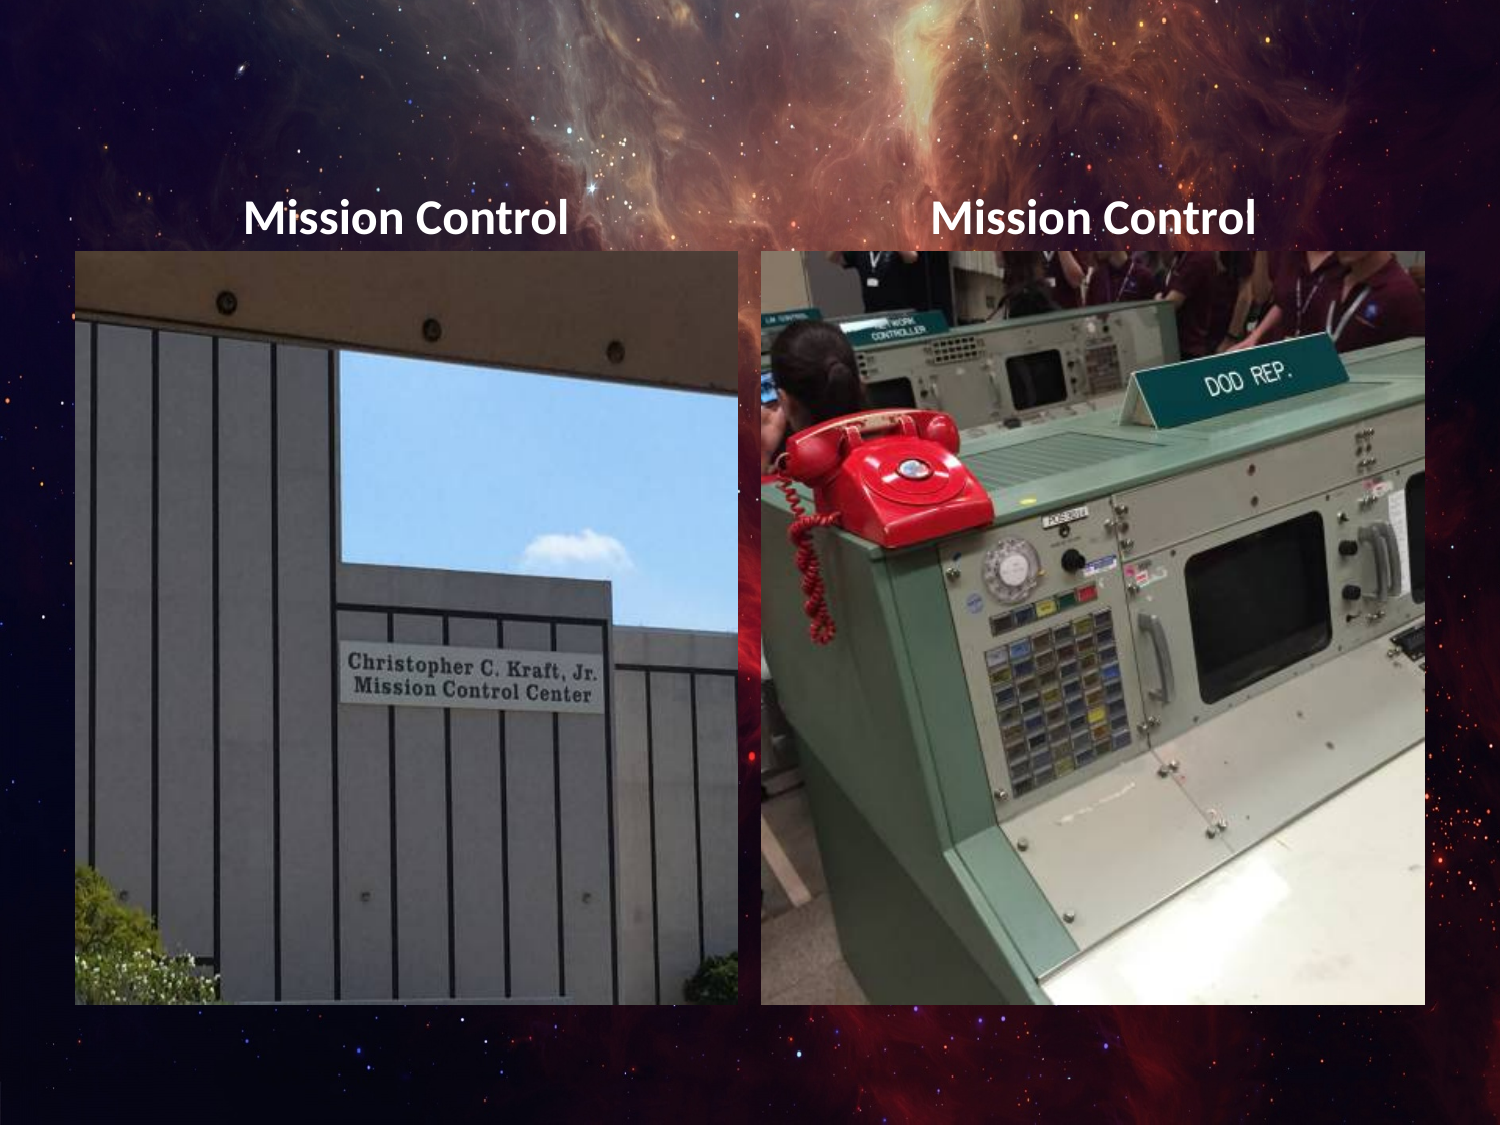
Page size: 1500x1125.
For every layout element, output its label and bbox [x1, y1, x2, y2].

list [74, 251, 738, 1006]
list [761, 251, 1426, 1006]
picture [0, 0, 1500, 1125]
